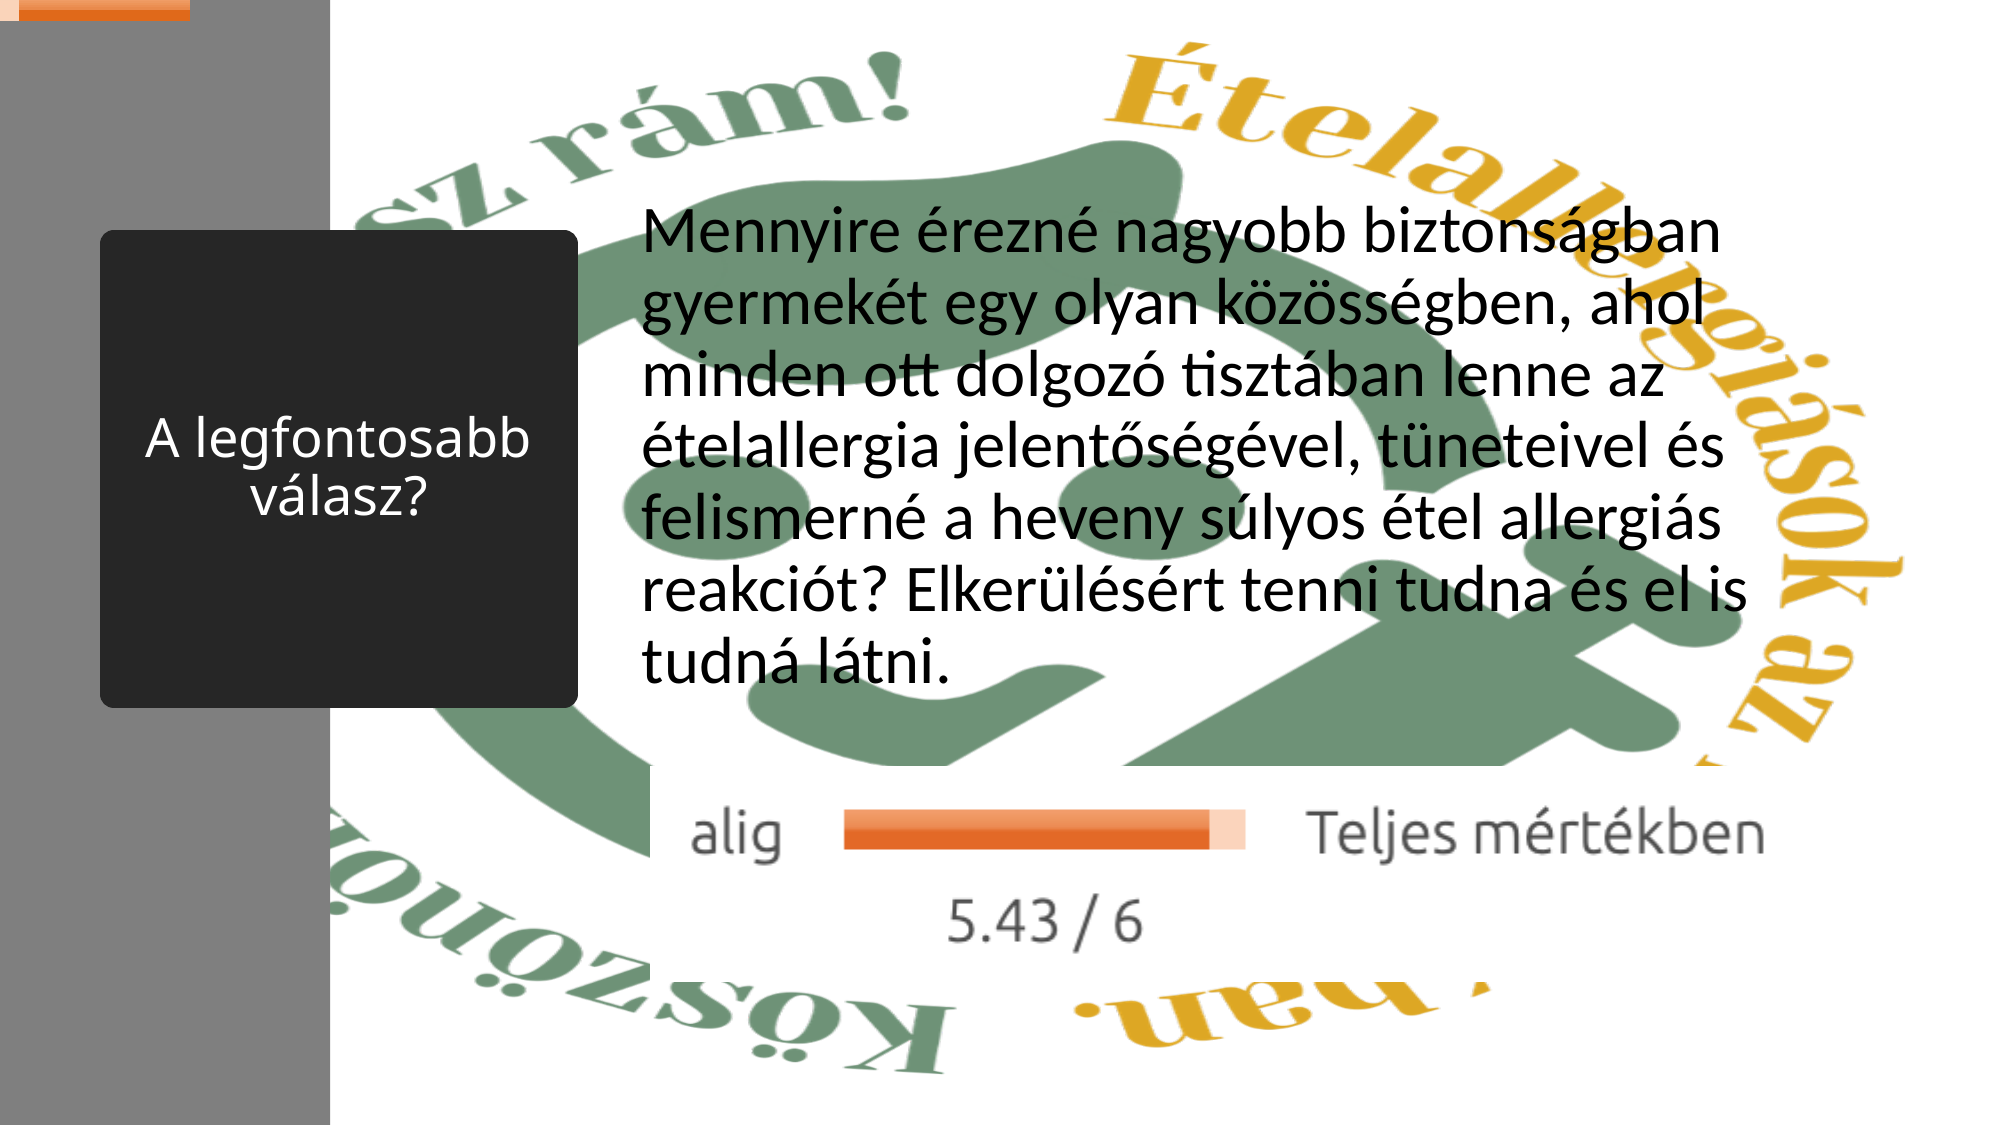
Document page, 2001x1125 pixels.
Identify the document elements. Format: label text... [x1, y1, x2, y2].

picture [331, 0, 2001, 1125]
title A legfontosabb válasz? [113, 243, 564, 694]
text_box Mennyire érezné nagyobb biztonságban gyermekét egy olyan közösségben, ahol minden ott dolgozó tisztában lenne az ételallergia jelentőségével, tüneteivel és felismerné a heveny súlyos étel allergiás reakciót? Elkerülésért tenni tudna és el is tudná látni. [626, 187, 1806, 715]
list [650, 766, 1830, 982]
text_box [0, 0, 331, 1125]
picture [0, 0, 190, 21]
